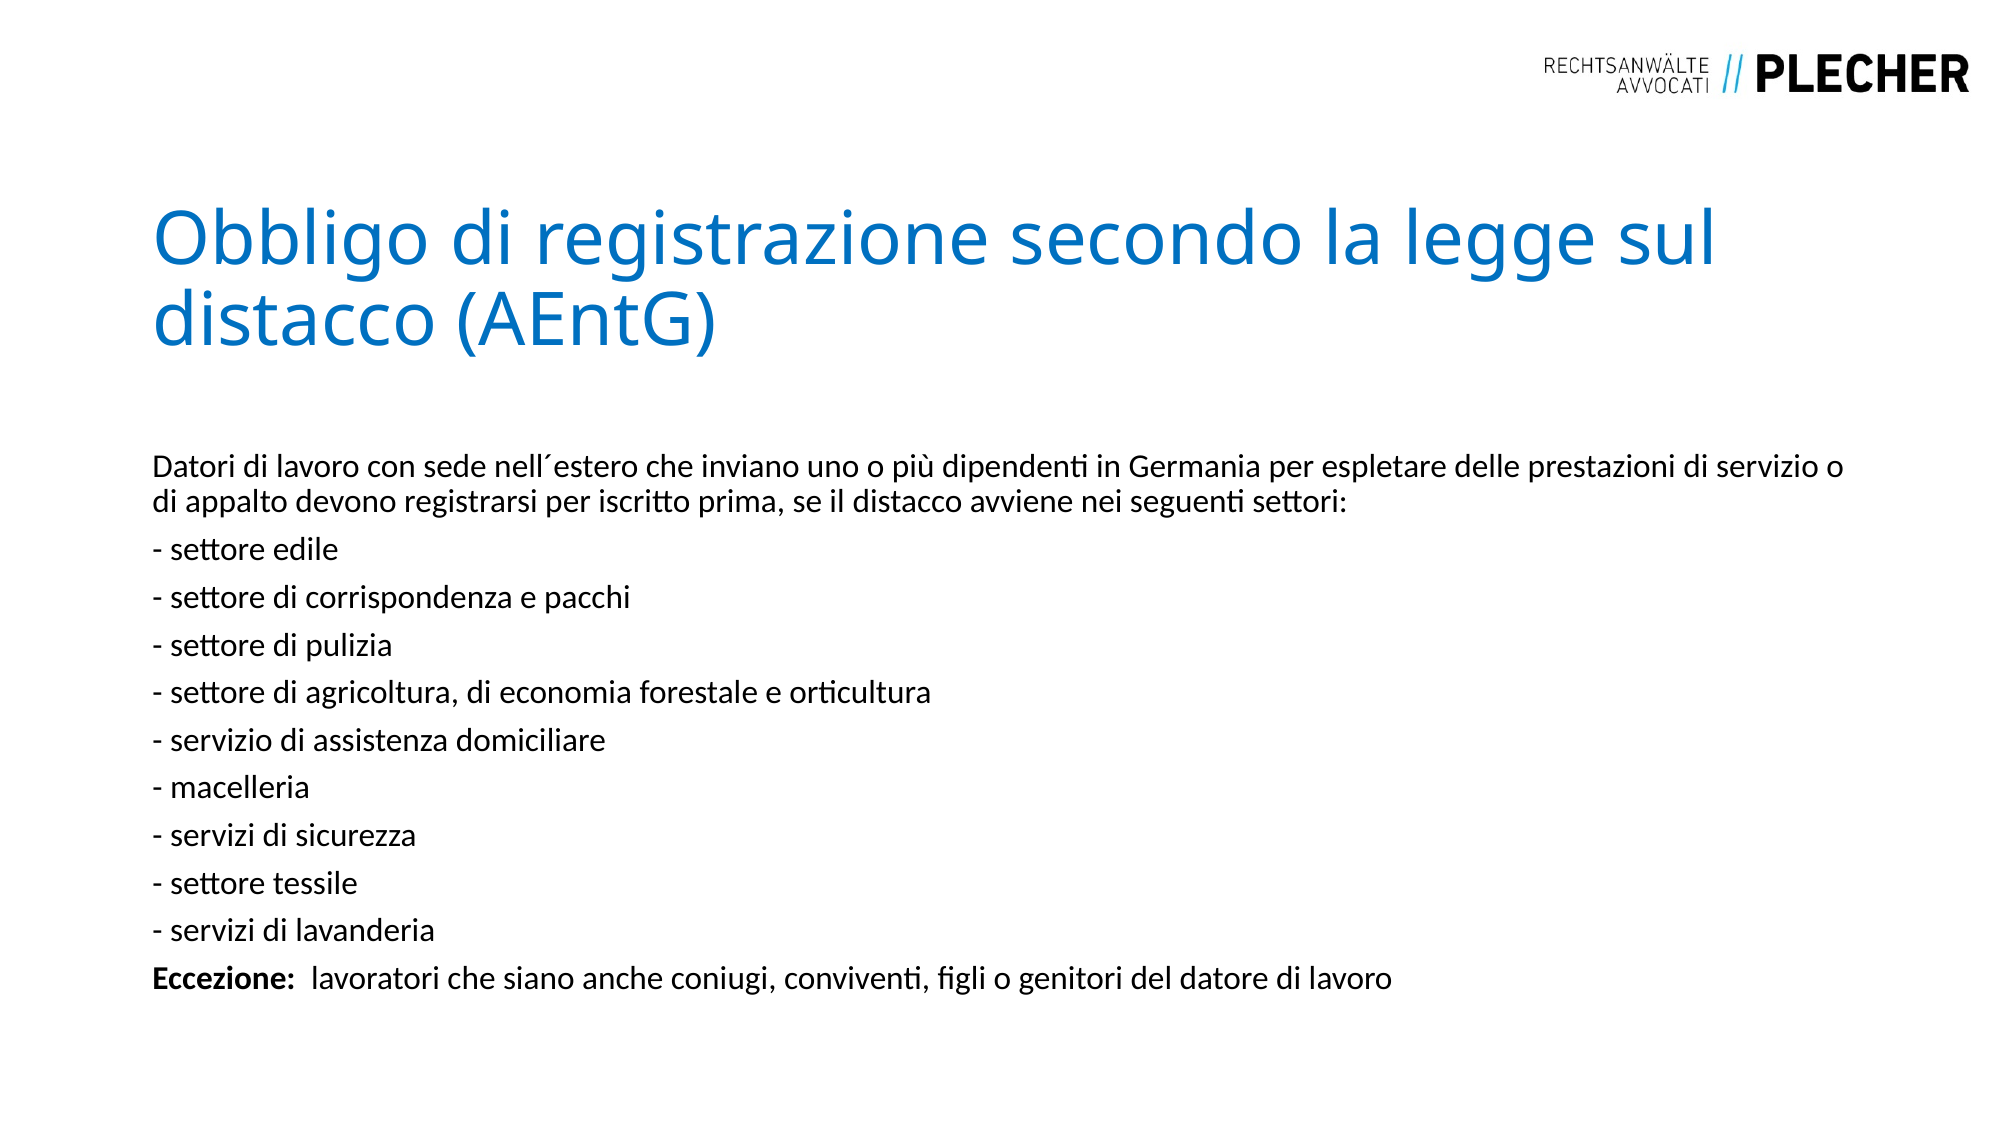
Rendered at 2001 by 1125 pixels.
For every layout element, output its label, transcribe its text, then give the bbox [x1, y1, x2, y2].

list Datori di lavoro con sede nell´estero che inviano uno o più dipendenti in Germania per espletare delle prestazioni di servizio o di appalto devono registrarsi per iscritto prima, se il distacco avviene nei seguenti settori: - settore edile - settore di corrispondenza e pacchi - settore di pulizia - settore di agricoltura, di economia forestale e orticultura - servizio di assistenza domiciliare - macelleria - servizi di sicurezza - settore tessile - servizi di lavanderia Eccezione: lavoratori che siano anche coniugi, conviventi, figli o genitori del datore di lavoro [137, 389, 1863, 1014]
picture [1519, 0, 2000, 153]
title Obbligo di registrazione secondo la legge sul distacco (AEntG) [137, 111, 1863, 371]
